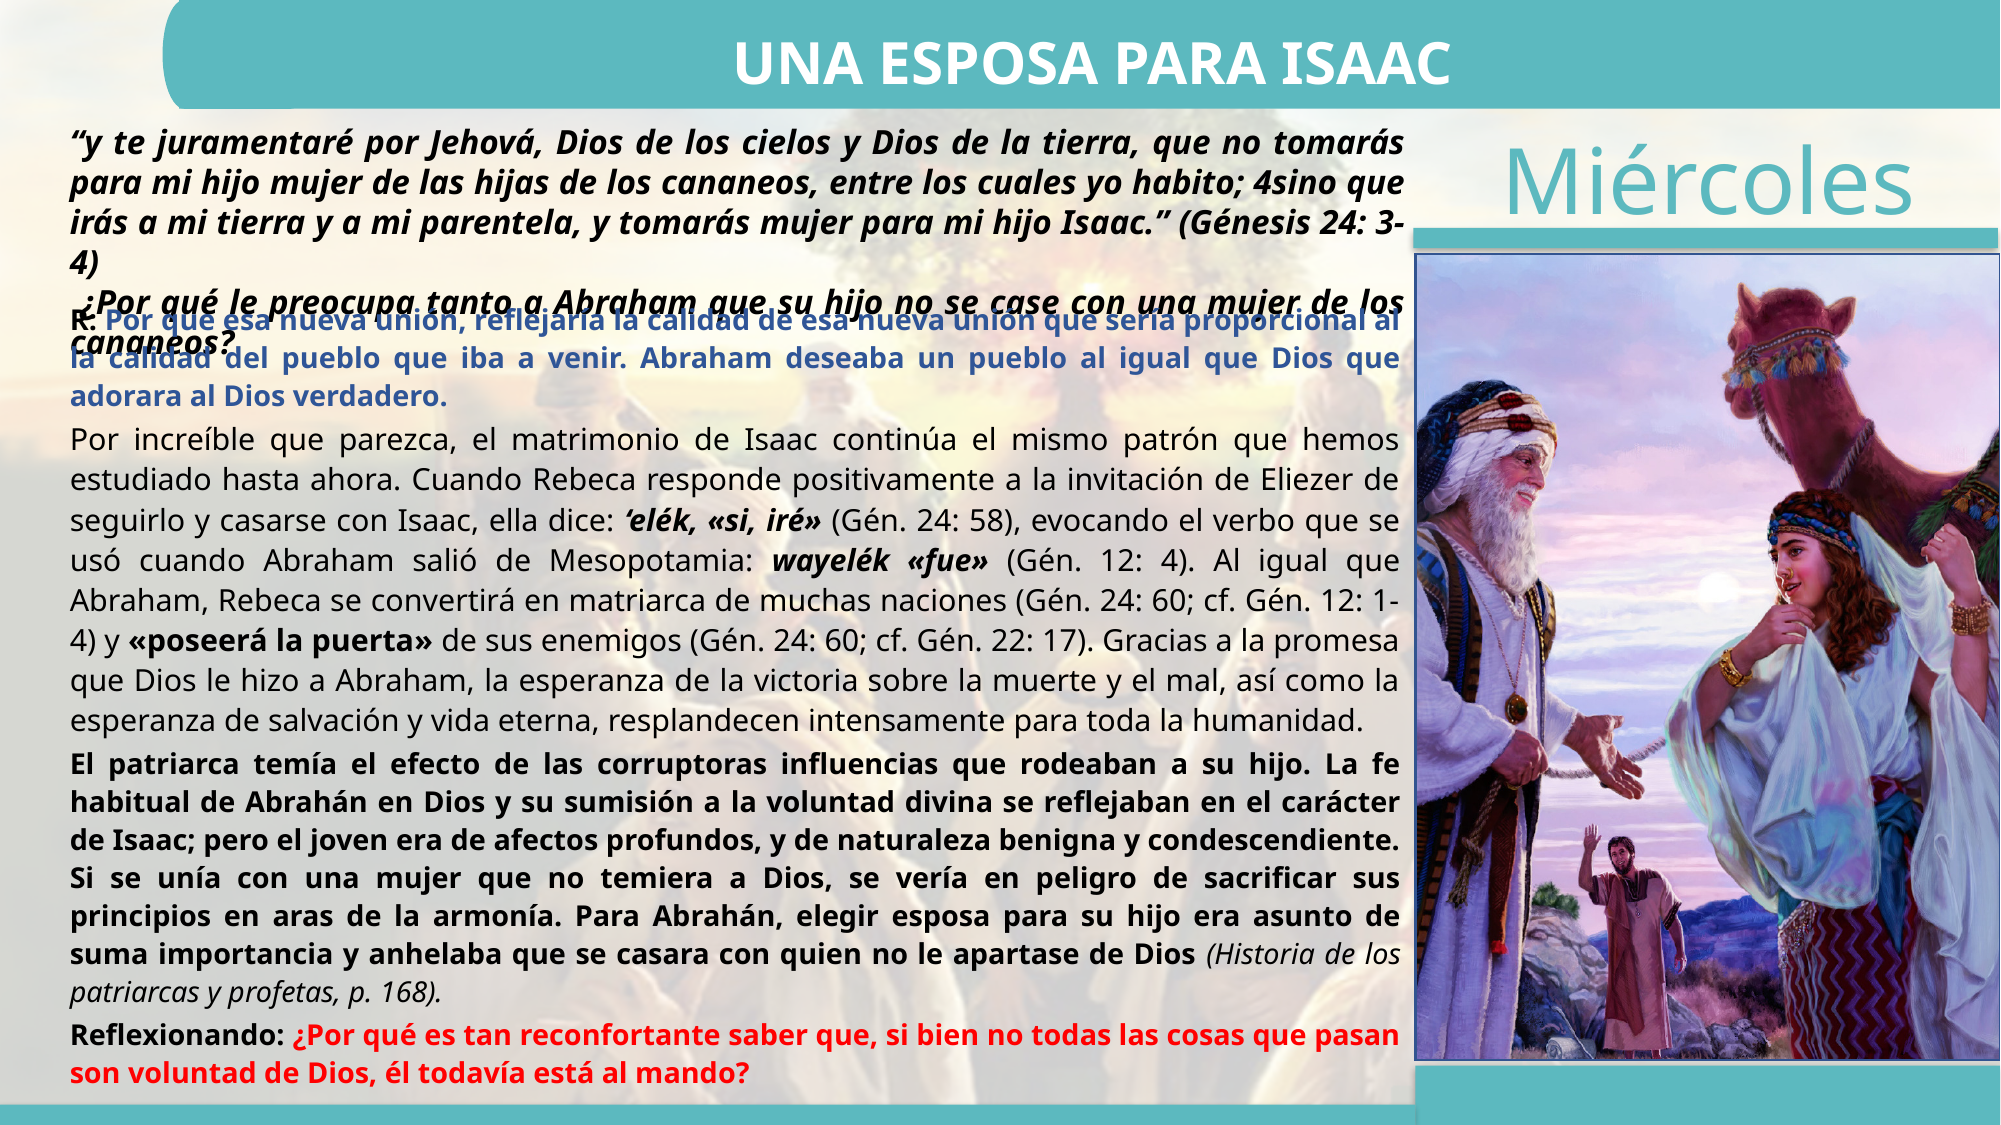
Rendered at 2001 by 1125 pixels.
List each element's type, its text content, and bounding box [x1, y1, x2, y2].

text_box “y te juramentaré por Jehová, Dios de los cielos y Dios de la tierra, que no tomarás para mi hijo mujer de las hijas de los cananeos, entre los cuales yo habito; 4sino que irás a mi tierra y a mi parentela, y tomarás mujer para mi hijo Isaac.” (Génesis 24: 3-4) ¿Por qué le preocupa tanto a Abraham que su hijo no se case con una mujer de los cananeos? [55, 114, 1422, 290]
text_box [1414, 253, 2000, 1061]
text_box UNA ESPOSA PARA ISAAC [184, 19, 2000, 104]
text_box R: Por que esa nueva unión, reflejaría la calidad de esa nueva unión que sería proporcional al la calidad del pueblo que iba a venir. Abraham deseaba un pueblo al igual que Dios que adorara al Dios verdadero. Por increíble que parezca, el matrimonio de Isaac continúa el mismo patrón que hemos estudiado hasta ahora. Cuando Rebeca responde positivamente a la invitación de Eliezer de seguirlo y casarse con Isaac, ella dice: ‘elék, «si, iré» (Gén. 24: 58), evocando el verbo que se usó cuando Abraham salió de Mesopotamia: wayelék «fue» (Gén. 12: 4). Al igual que Abraham, Rebeca se convertirá en matriarca de muchas naciones (Gén. 24: 60; cf. Gén. 12: 1-4) y «poseerá la puerta» de sus enemigos (Gén. 24: 60; cf. Gén. 22: 17). Gracias a la promesa que Dios le hizo a Abraham, la esperanza de la victoria sobre la muerte y el mal, así como la esperanza de salvación y vida eterna, resplandecen intensamente para toda la humanidad. El patriarca temía el efecto de las corruptoras influencias que rodeaban a su hijo. La fe habitual de Abrahán en Dios y su sumisión a la voluntad divina se reflejaban en el carácter de Isaac; pero el joven era de afectos profundos, y de naturaleza benigna y condescendiente. Si se unía con una mujer que no temiera a Dios, se vería en peligro de sacrificar sus principios en aras de la armonía. Para Abrahán, elegir esposa para su hijo era asunto de suma importancia y anhelaba que se casara con quien no le apartase de Dios (Historia de los patriarcas y profetas, p. 168). Reflexionando: ¿Por qué es tan reconfortante saber que, si bien no todas las cosas que pasan son voluntad de Dios, él todavía está al mando? [54, 290, 1416, 1118]
